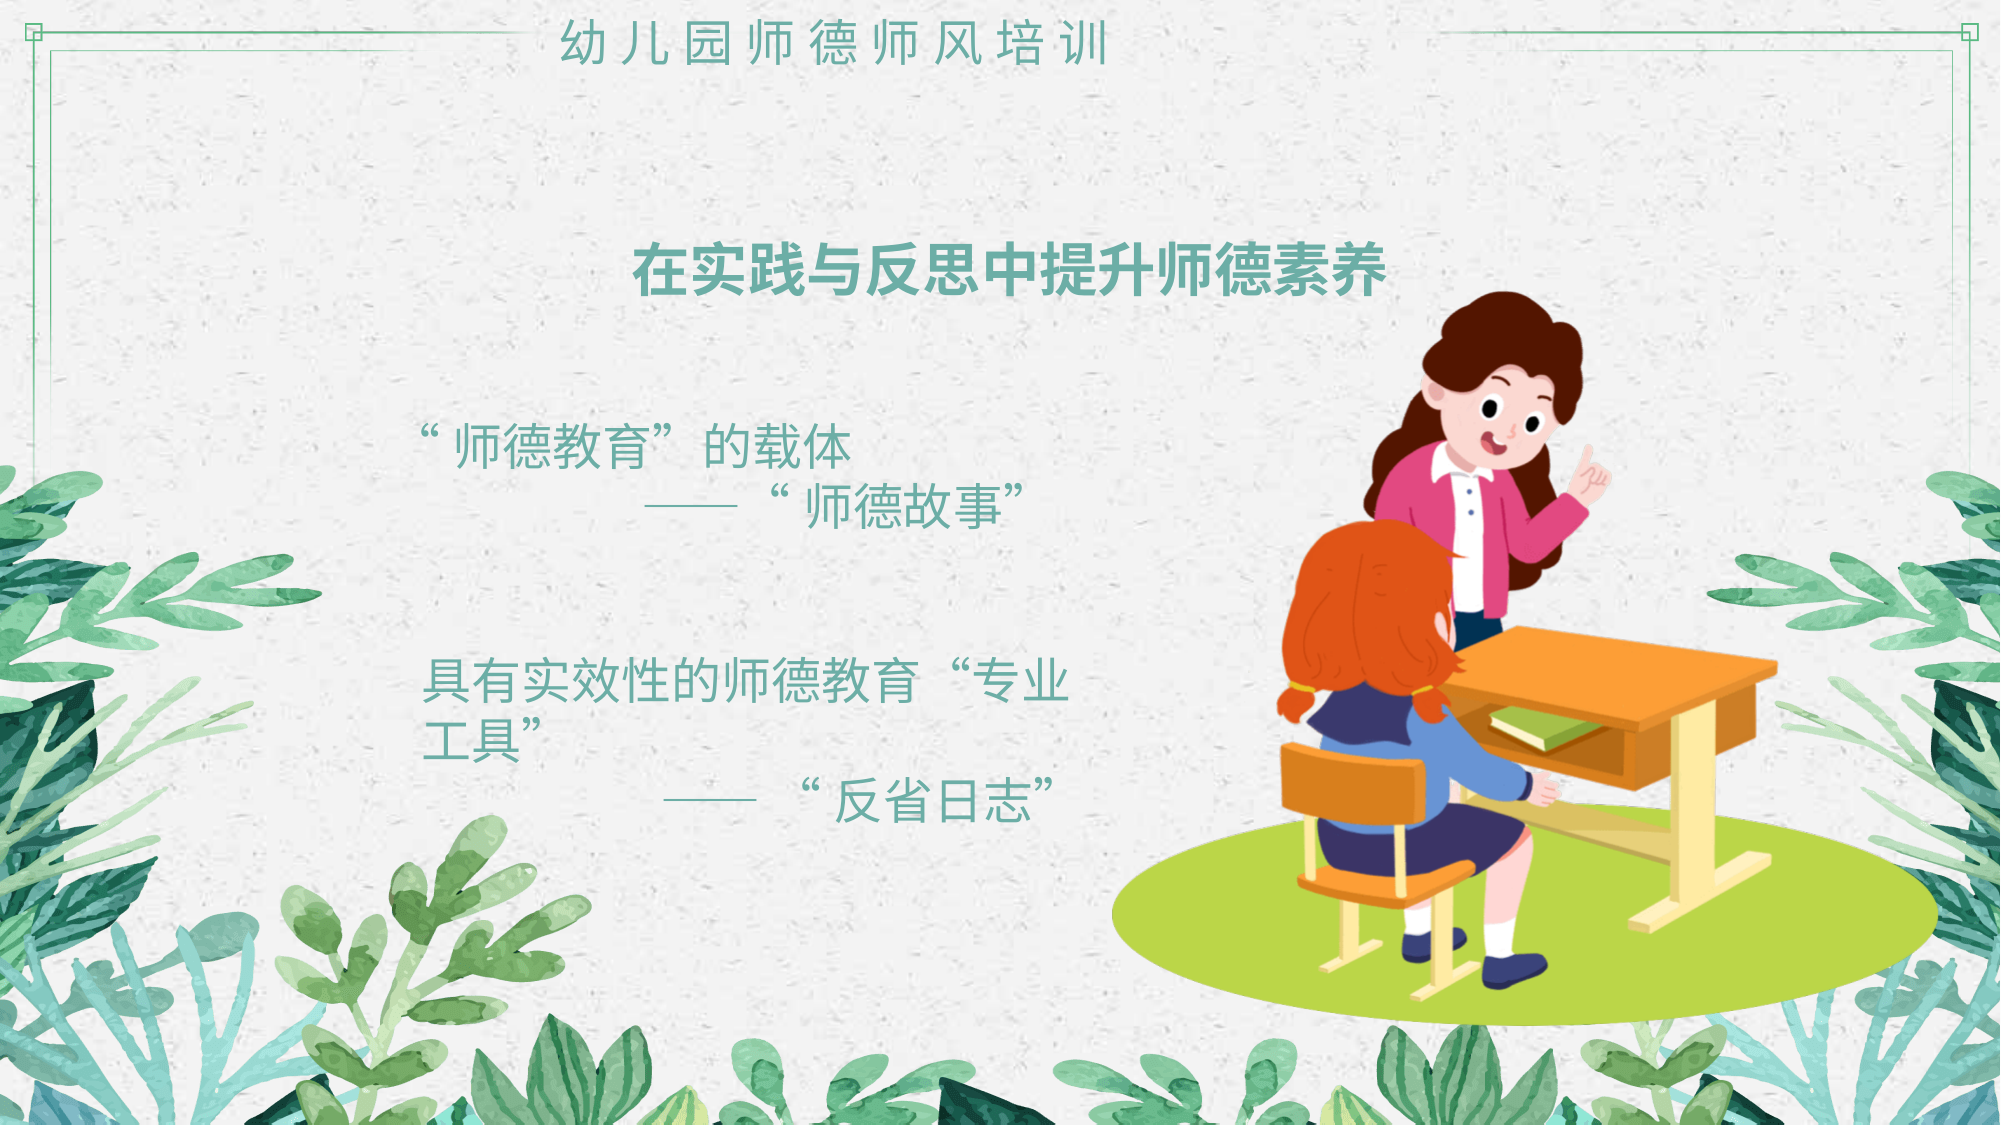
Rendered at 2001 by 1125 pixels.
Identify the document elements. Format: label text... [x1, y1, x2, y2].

picture [0, 0, 2001, 1125]
text_box “师德教育”的载体 ——“师德故事” [375, 408, 944, 603]
text_box 在实践与反思中提升师德素养 [616, 225, 1404, 311]
text_box 具有实效性的师德教育“专业工具” —— “反省日志” [406, 641, 944, 897]
